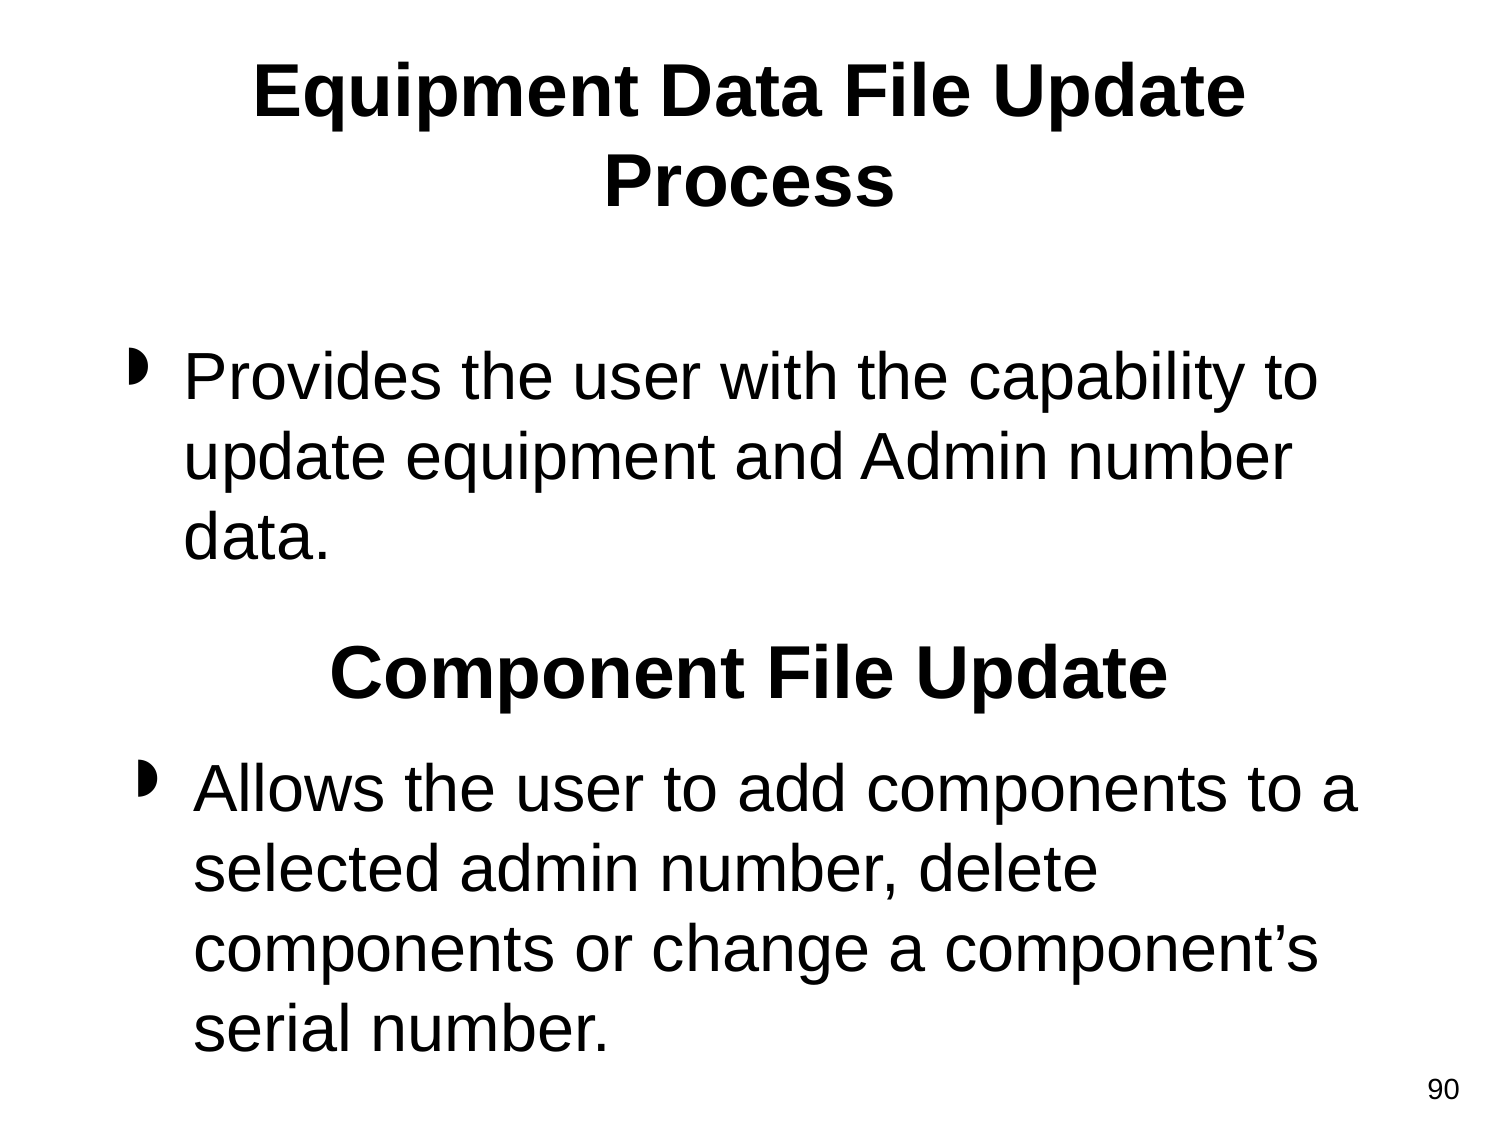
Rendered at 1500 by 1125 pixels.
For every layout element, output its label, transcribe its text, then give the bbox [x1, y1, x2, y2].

text_box Allows the user to add components to a selected admin number, delete components or change a component’s serial number. [121, 737, 1397, 1025]
title Equipment Data File Update Process [112, 37, 1388, 225]
list Provides the user with the capability to update equipment and Admin number data. [112, 324, 1388, 575]
slide_number 90 [1162, 1050, 1475, 1125]
text_box Component File Update [112, 575, 1388, 763]
